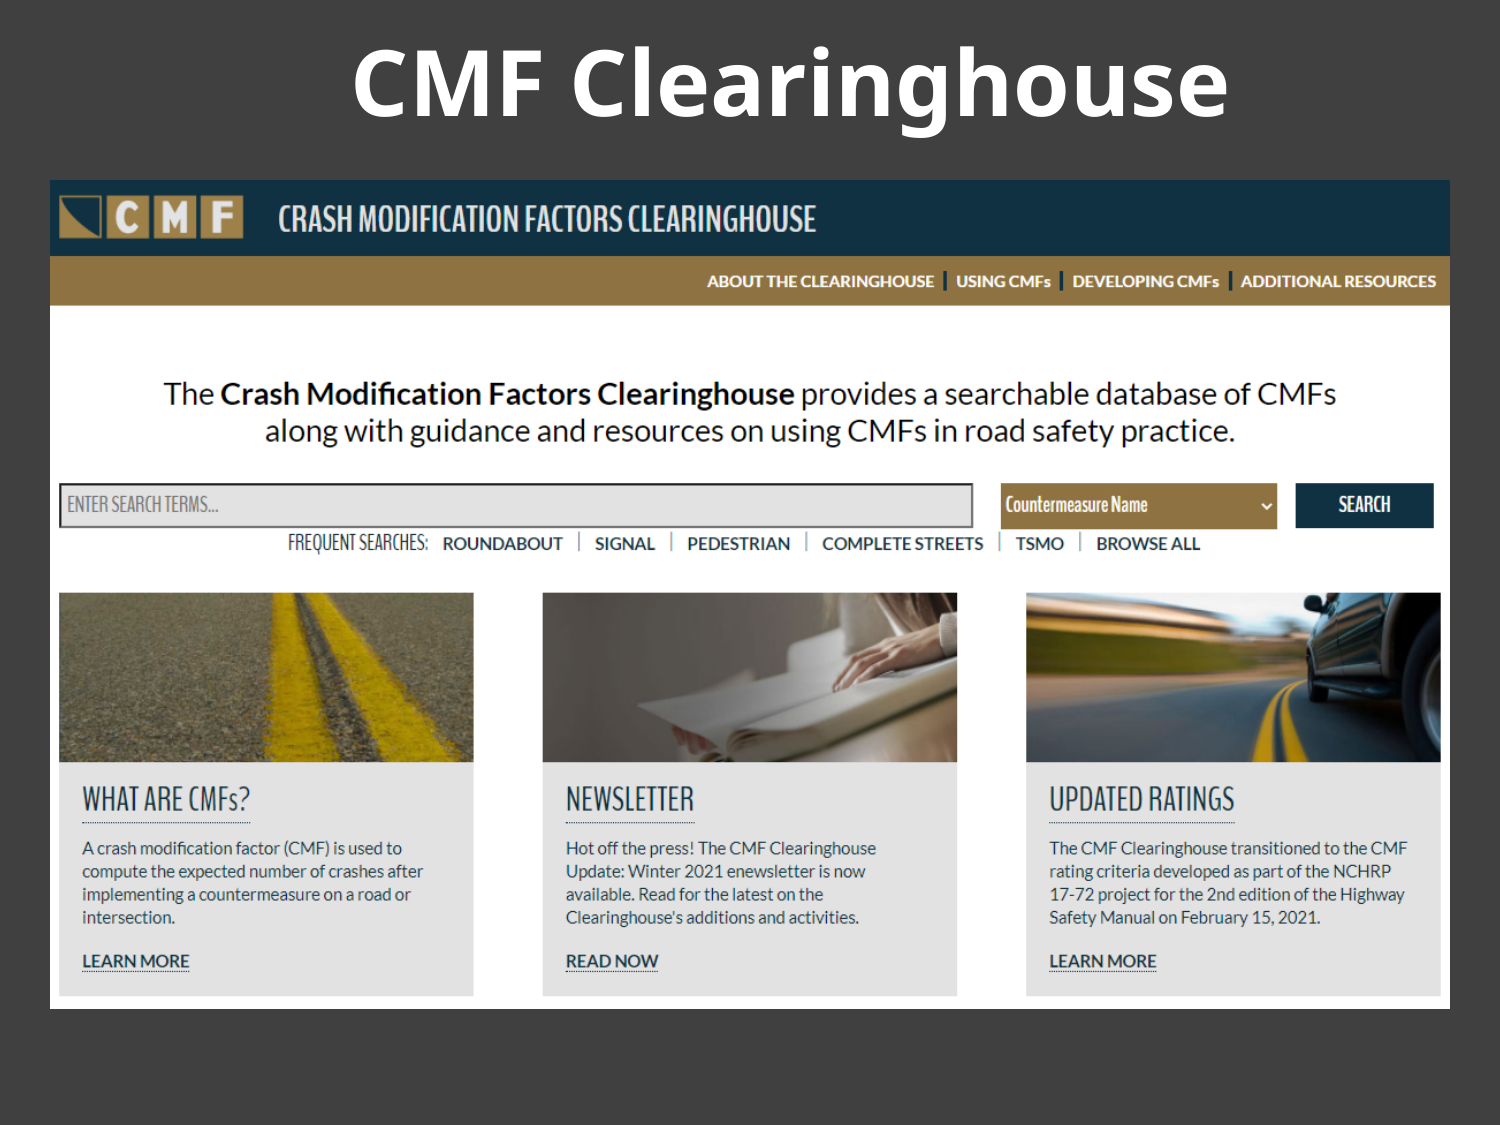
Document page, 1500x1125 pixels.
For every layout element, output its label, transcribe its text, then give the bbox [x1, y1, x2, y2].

title CMF Clearinghouse [185, 0, 1274, 180]
picture [49, 180, 1451, 1009]
